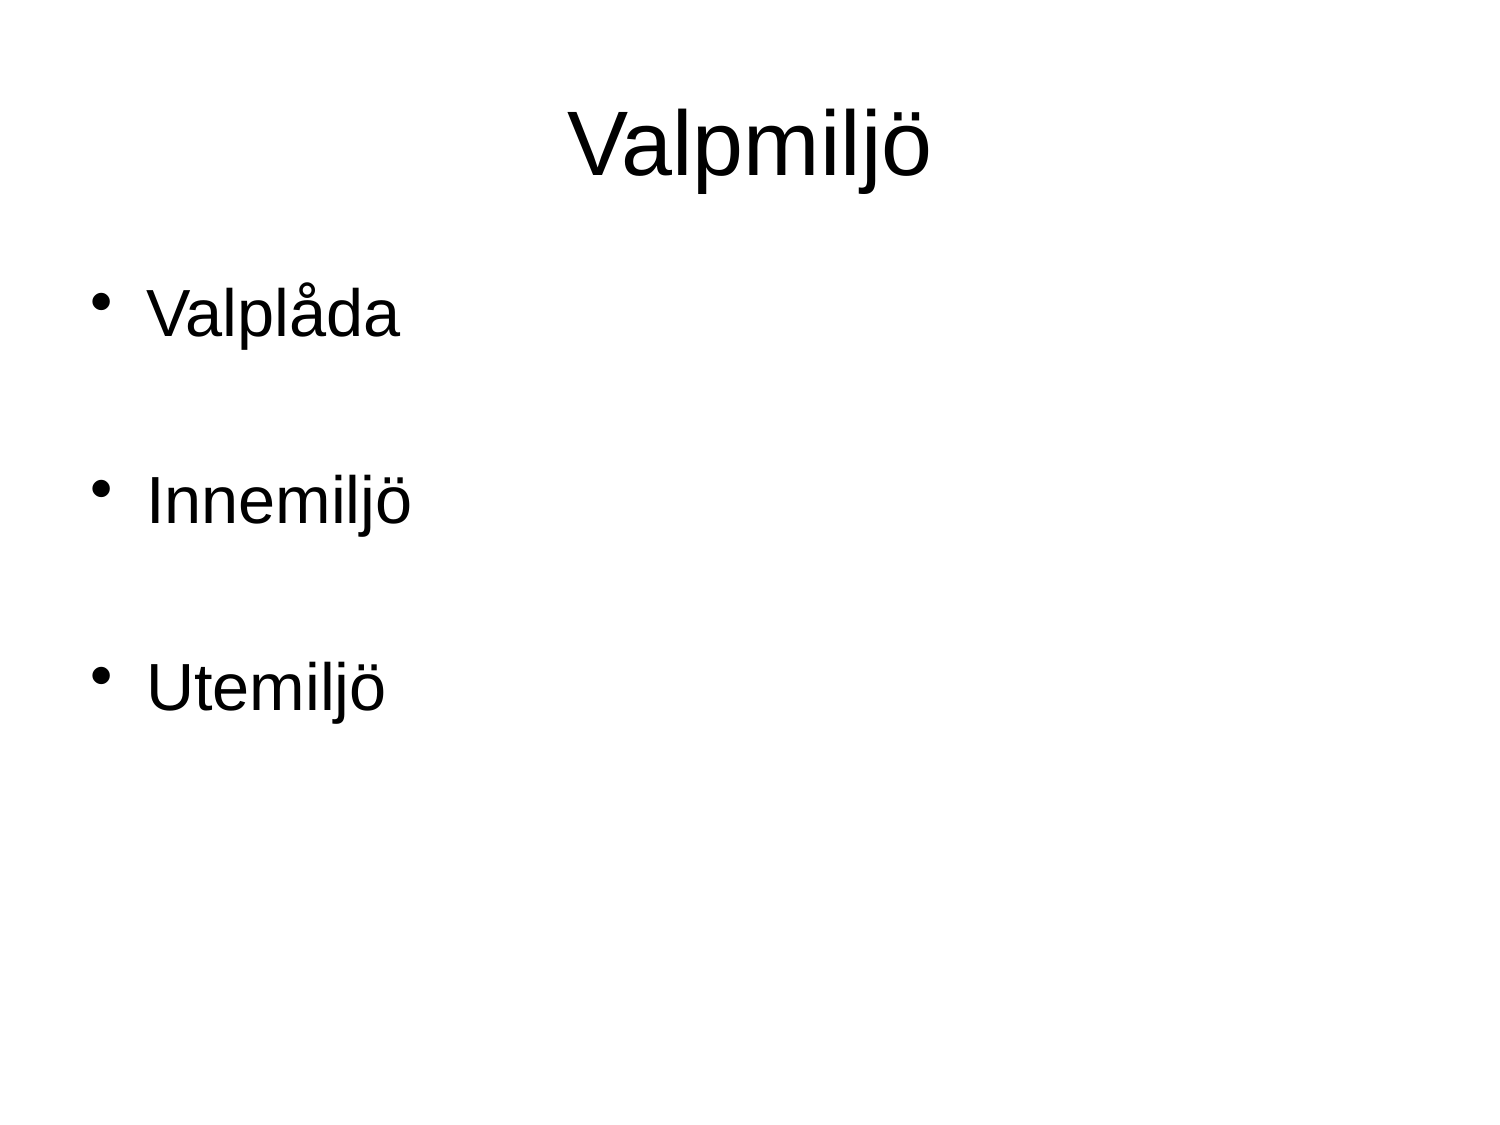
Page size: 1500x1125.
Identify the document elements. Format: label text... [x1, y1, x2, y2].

list Valplåda Innemiljö Utemiljö [75, 262, 1425, 1005]
title Valpmiljö [75, 45, 1425, 233]
